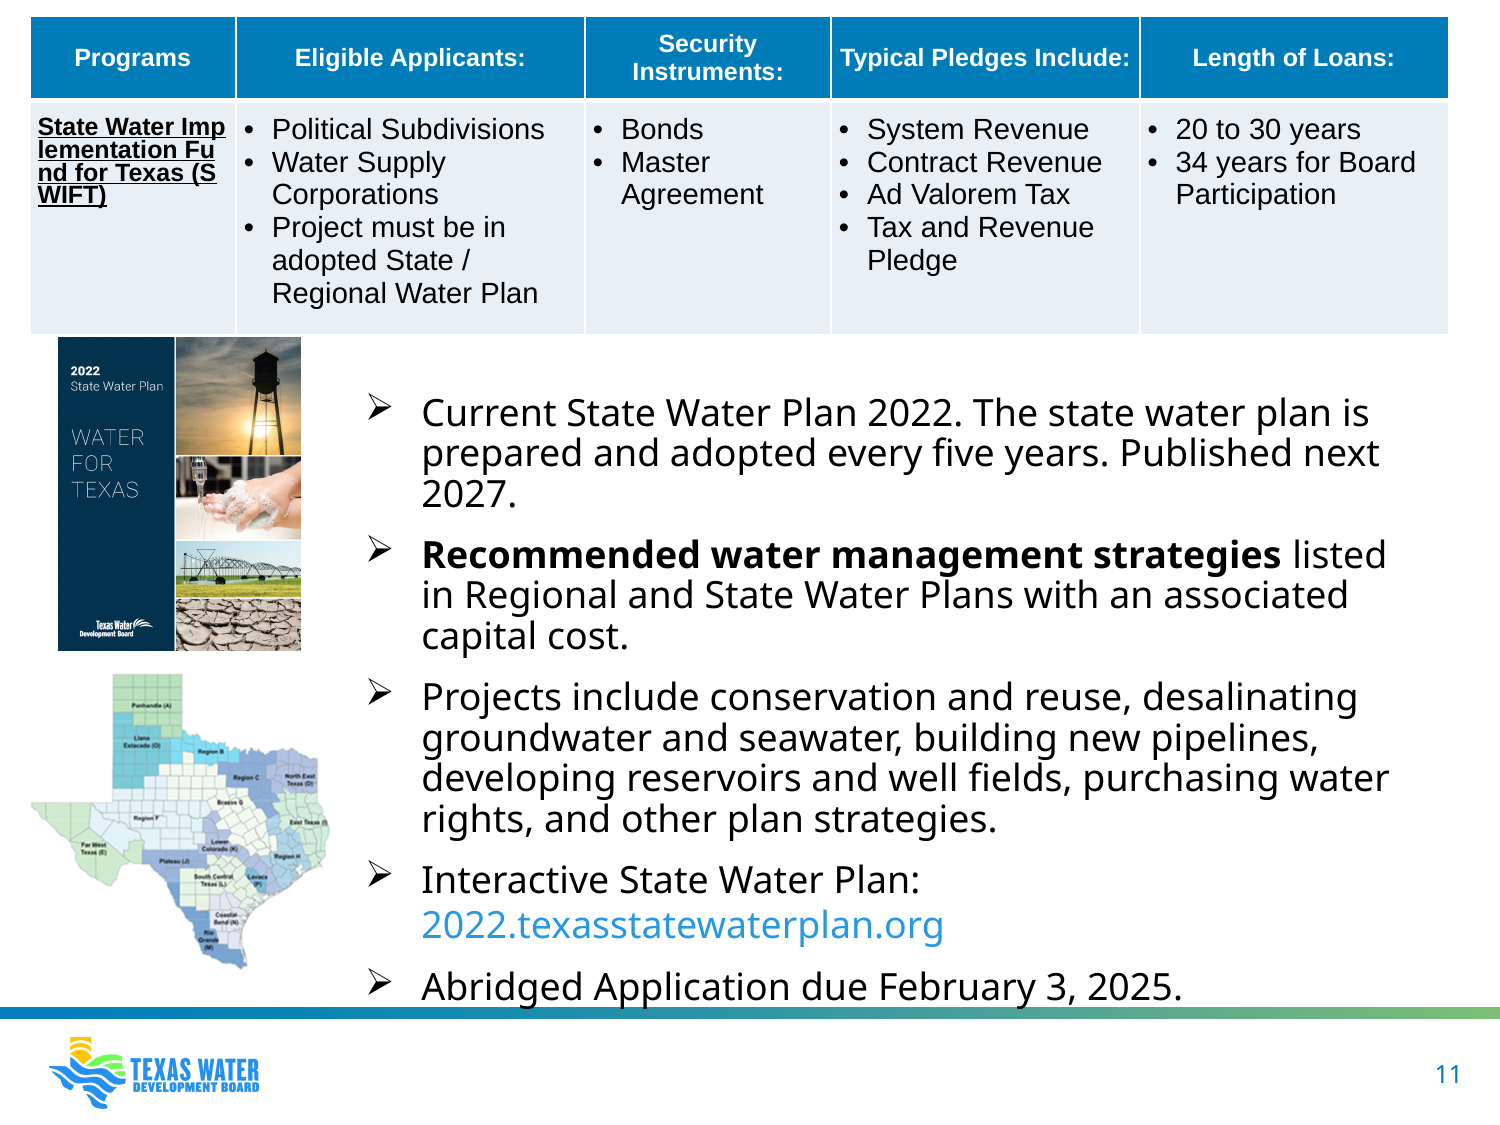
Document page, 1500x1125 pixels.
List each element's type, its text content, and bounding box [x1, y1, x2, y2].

picture [58, 336, 301, 651]
table_cell State Water Implementation Fund for Texas (SWIFT) [31, 103, 235, 334]
picture [16, 662, 343, 976]
table_header Security Instruments: [586, 17, 830, 98]
table_cell Political Subdivisions Water Supply Corporations Project must be in adopted State / Regional Water Plan [237, 103, 584, 334]
table_cell System Revenue Contract Revenue Ad Valorem Tax Tax and Revenue Pledge [832, 103, 1139, 334]
slide_number 11 [1172, 1049, 1479, 1102]
text_box Current State Water Plan 2022. The state water plan is prepared and adopted every five years. Published next 2027. Recommended water management strategies listed in Regional and State Water Plans with an associated capital cost. Projects include conservation and reuse, desalinating groundwater and seawater, building new pipelines, developing reservoirs and well fields, purchasing water rights, and other plan strategies. Interactive State Water Plan: 2022.texasstatewaterplan.org Abridged Application due February 3, 2025. [350, 386, 1445, 1078]
picture [1445, 1007, 1500, 1019]
table_cell 20 to 30 years 34 years for Board Participation [1141, 103, 1448, 334]
table_header Length of Loans: [1141, 17, 1448, 98]
table_header Typical Pledges Include: [832, 17, 1139, 98]
table_header Programs [31, 17, 235, 98]
picture [49, 1037, 259, 1109]
table_cell Bonds Master Agreement [586, 103, 830, 334]
table_header Eligible Applicants: [237, 17, 584, 98]
